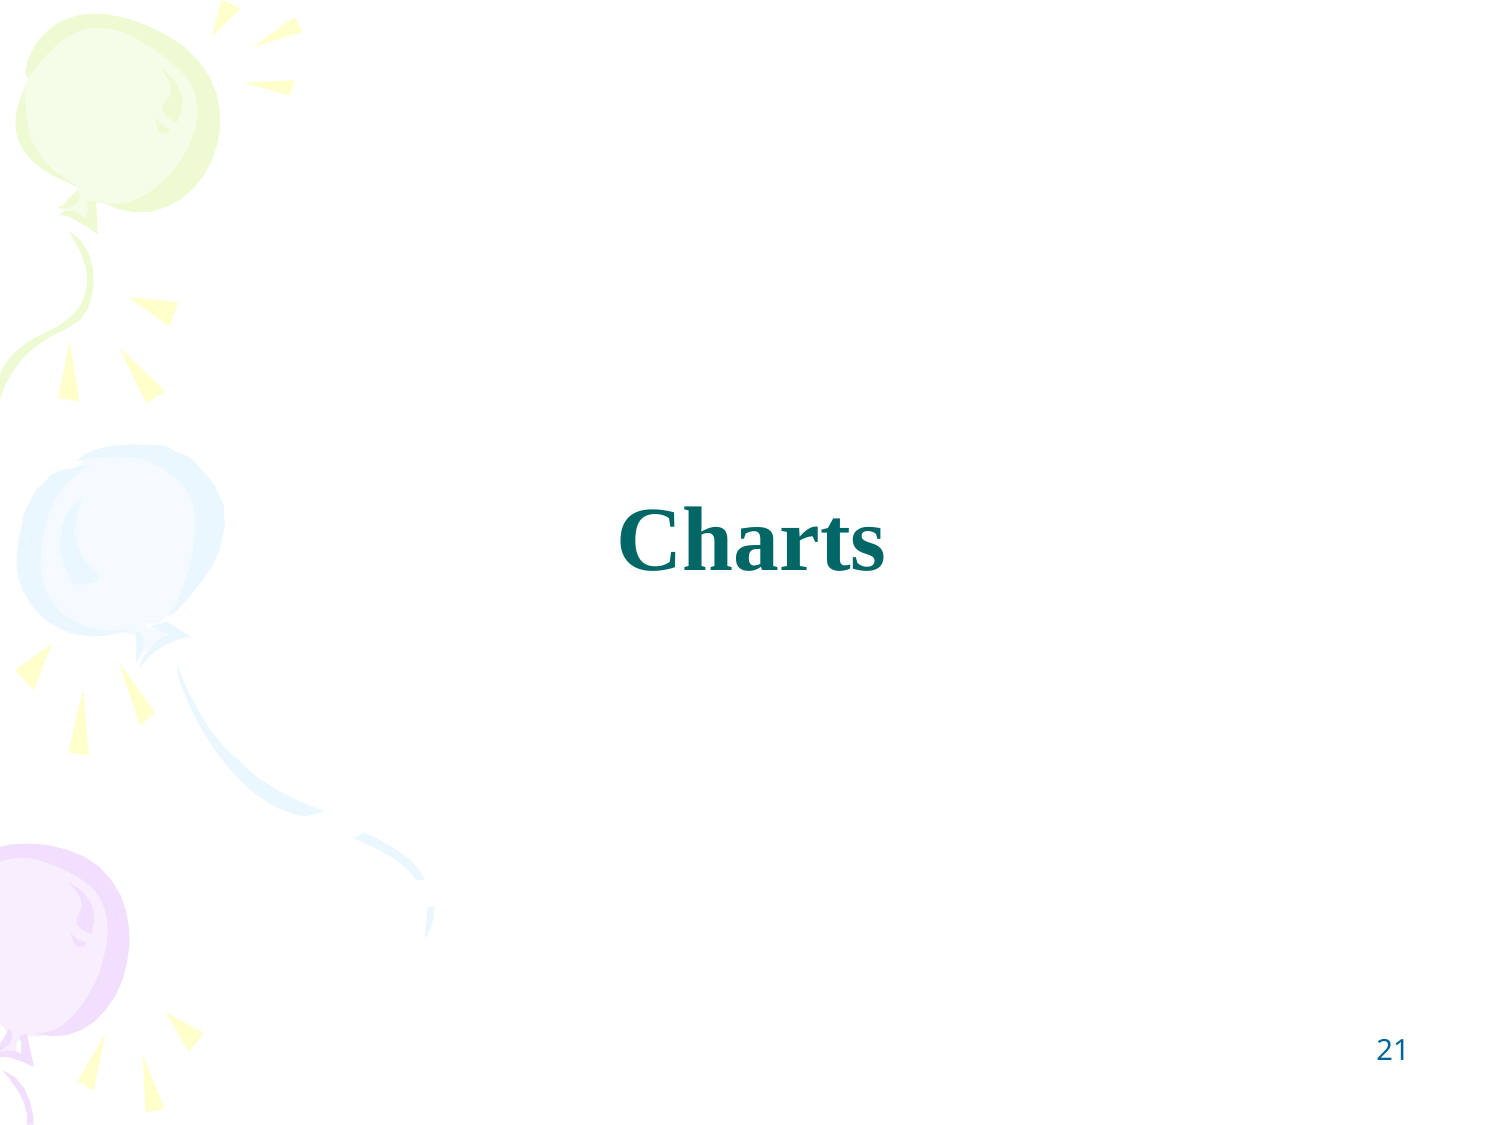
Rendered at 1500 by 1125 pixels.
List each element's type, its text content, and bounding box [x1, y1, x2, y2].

slide_number 21 [1074, 1024, 1425, 1100]
title Charts [76, 479, 1427, 598]
